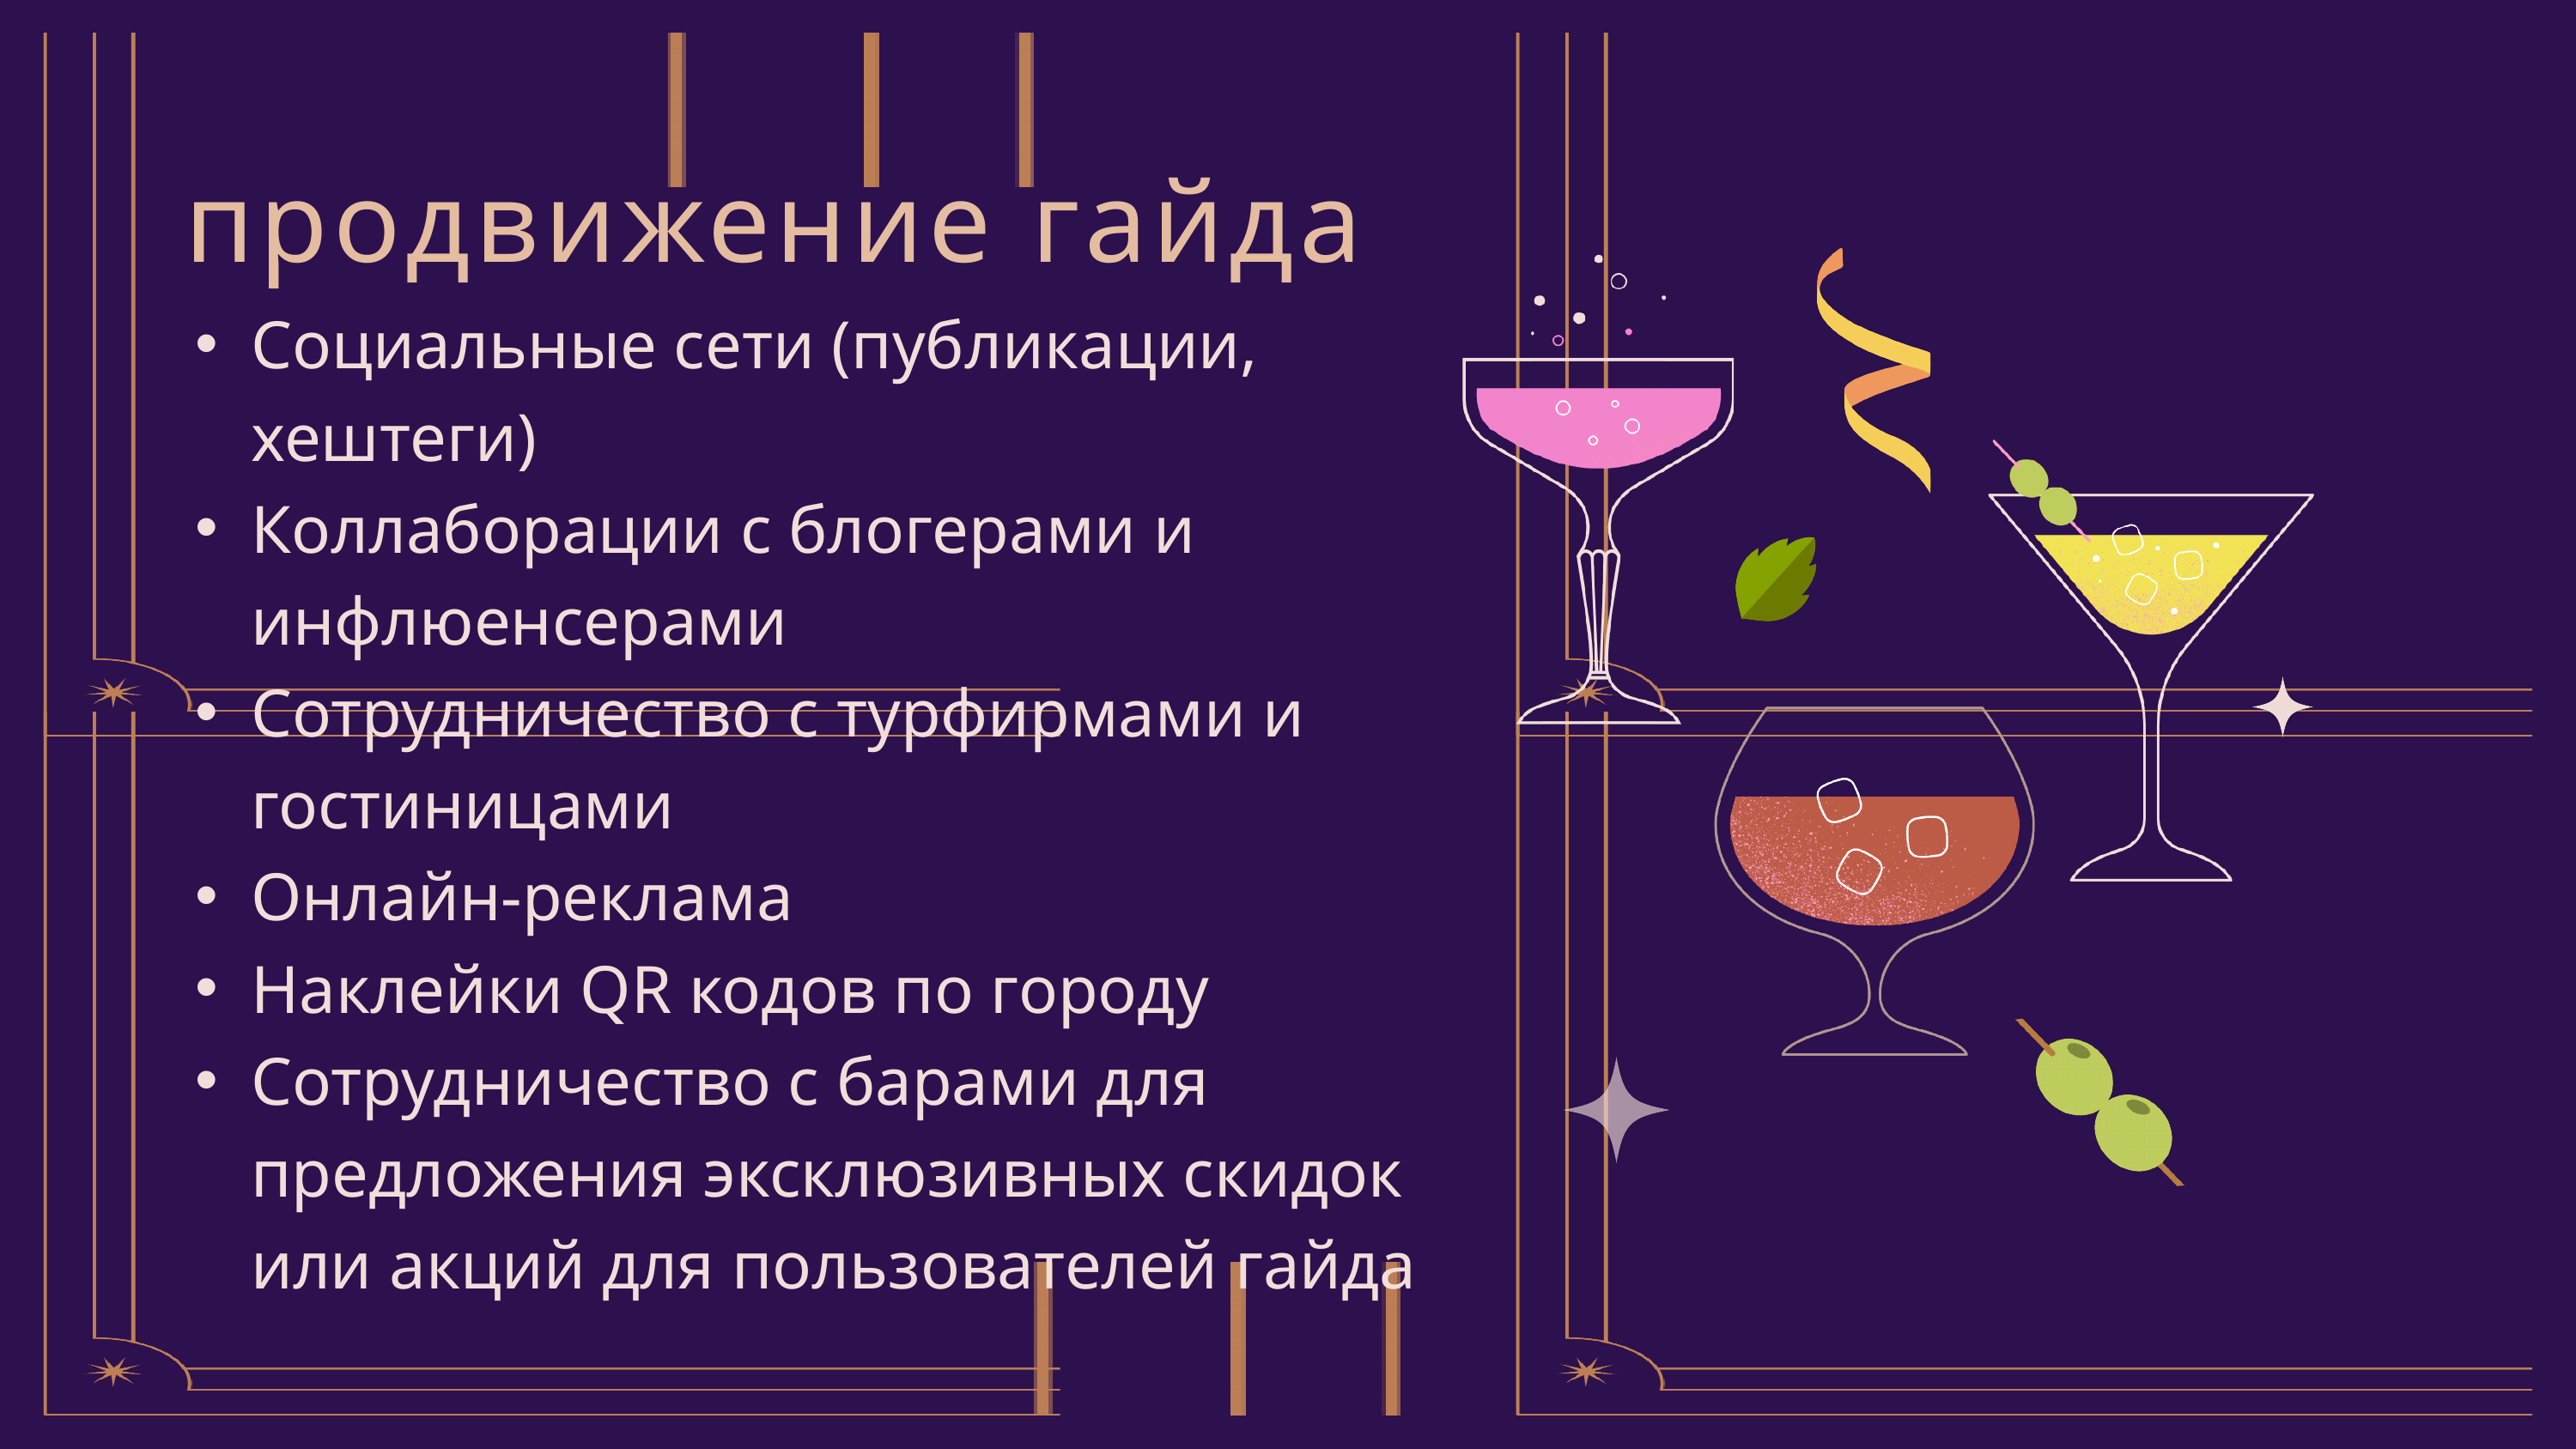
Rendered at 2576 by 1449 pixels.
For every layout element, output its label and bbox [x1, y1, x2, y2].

text_box [43, 33, 2533, 1416]
